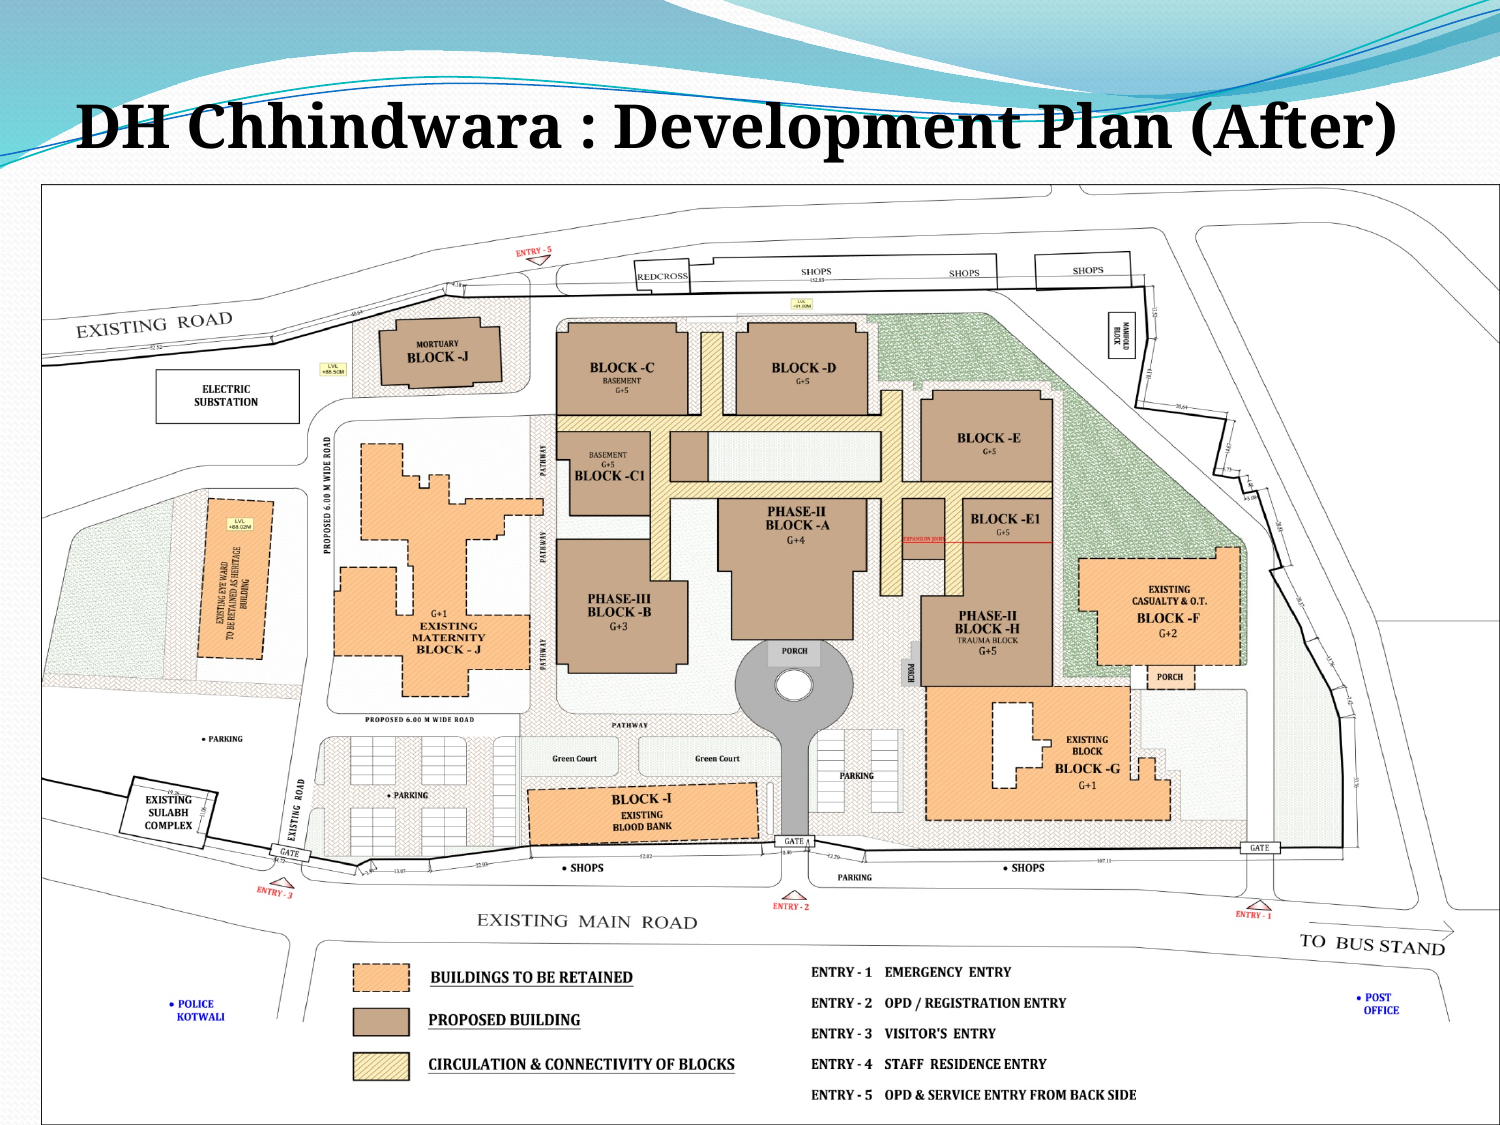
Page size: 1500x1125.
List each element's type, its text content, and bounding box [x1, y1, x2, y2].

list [41, 184, 1500, 1125]
title DH Chhindwara : Development Plan (After) [75, 30, 1447, 161]
